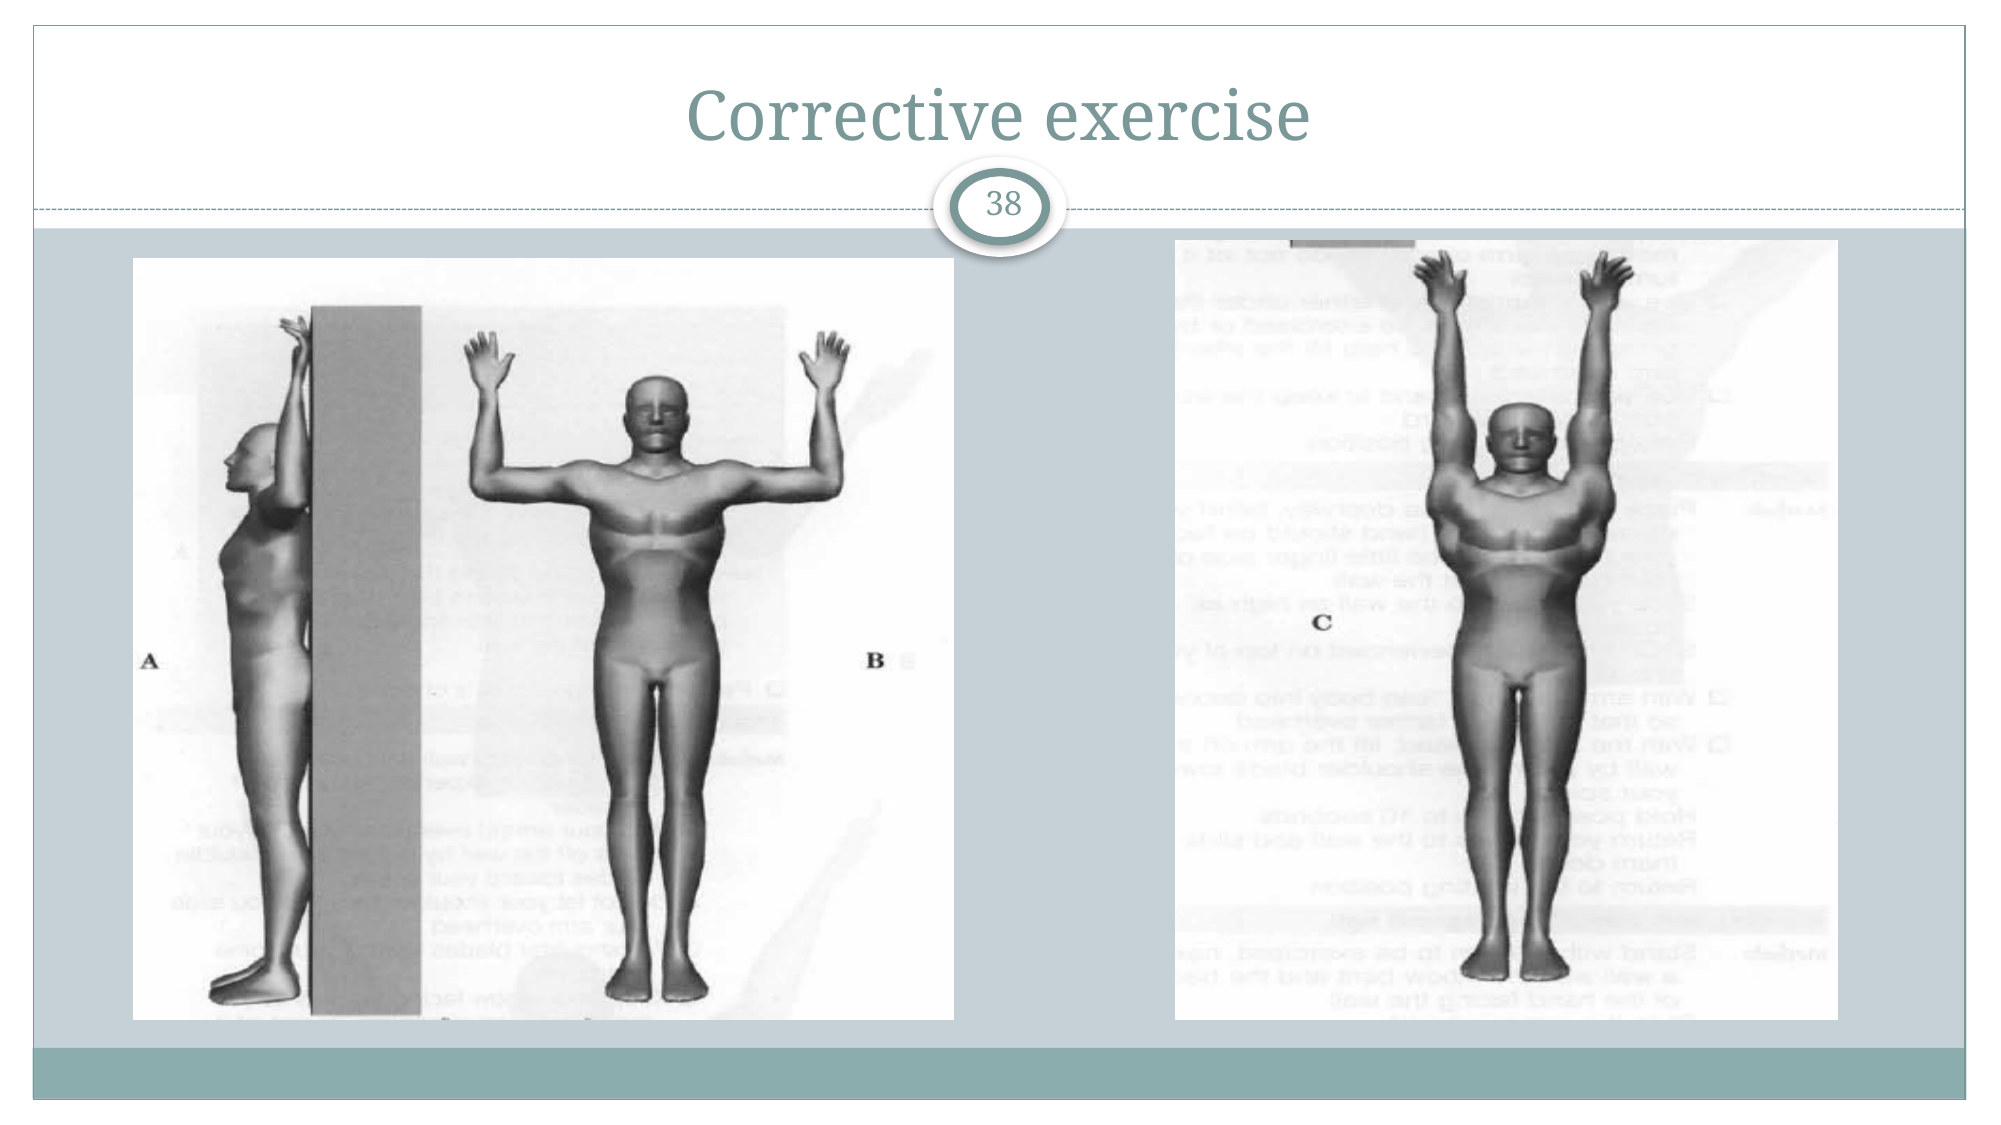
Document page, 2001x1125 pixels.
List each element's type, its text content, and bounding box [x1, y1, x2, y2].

slide_number 38 [953, 168, 1054, 241]
picture [132, 258, 955, 1021]
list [1174, 240, 1838, 1020]
title Corrective exercise [66, 37, 1933, 162]
footer [66, 1051, 850, 1112]
